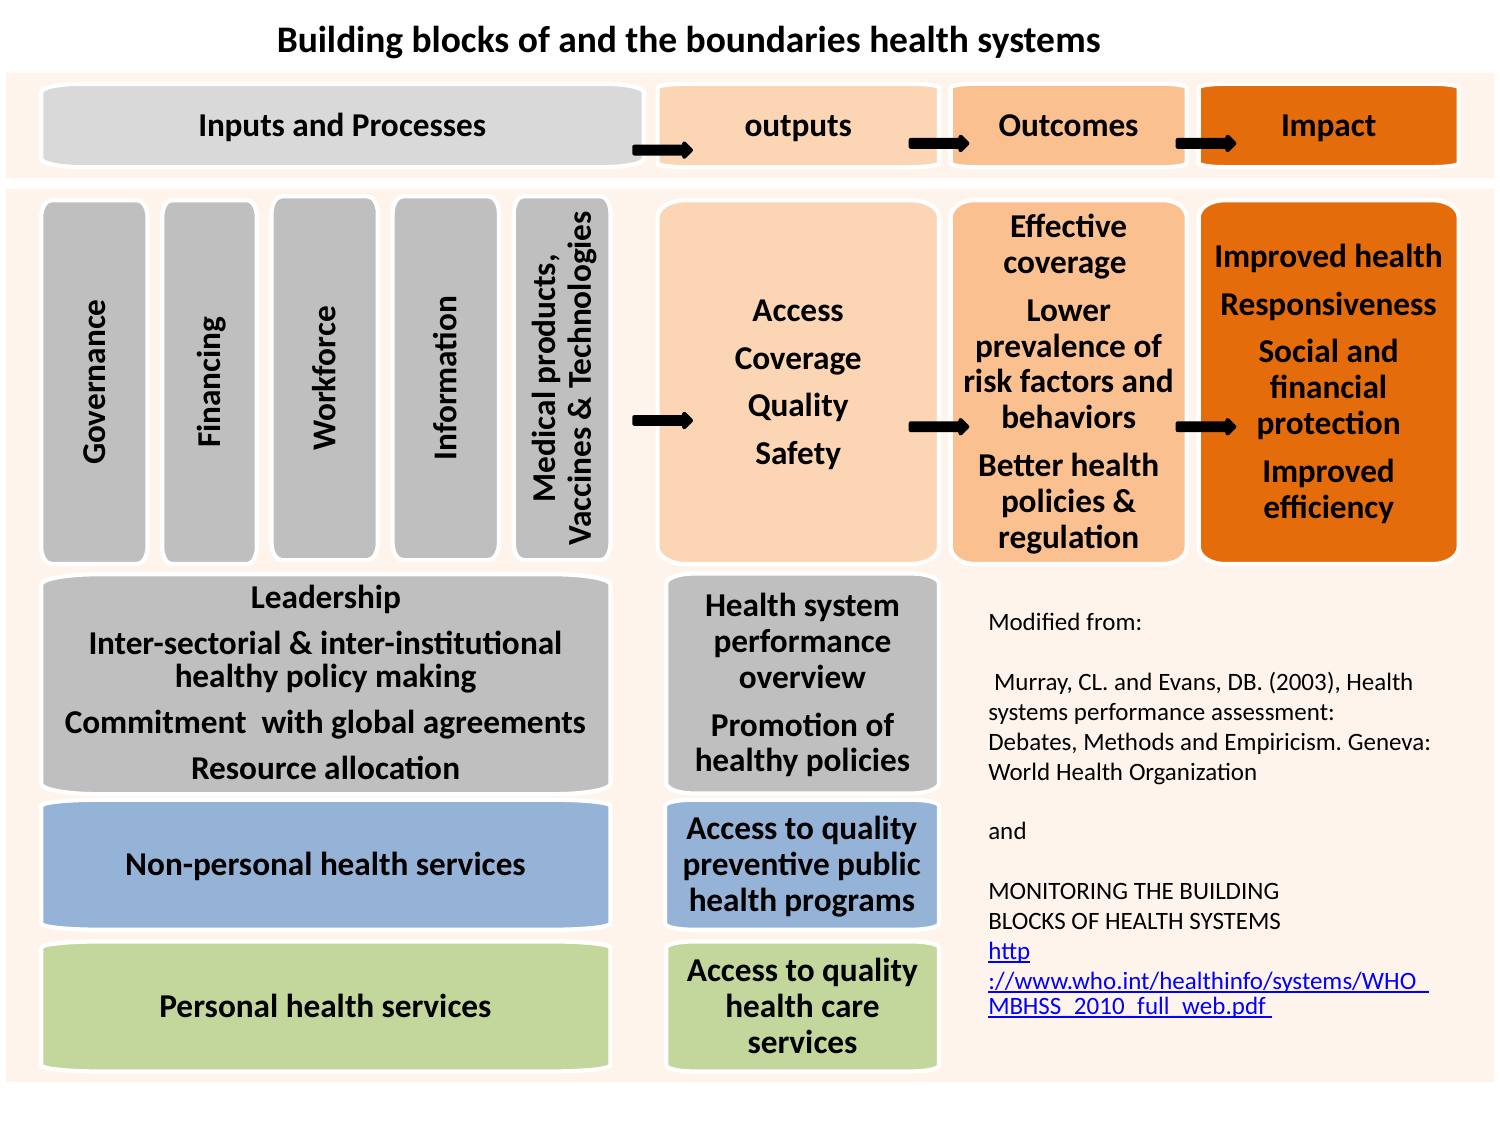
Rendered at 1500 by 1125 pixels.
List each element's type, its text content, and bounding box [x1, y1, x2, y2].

text_box Financing [160, 198, 259, 567]
text_box Workforce [269, 194, 380, 563]
text_box Health system performance overview Promotion of healthy policies [664, 571, 942, 796]
text_box Non-personal health services [39, 797, 613, 932]
text_box Building blocks of and the boundaries health systems [262, 7, 1126, 67]
text_box [908, 134, 970, 153]
text_box [4, 70, 1496, 180]
text_box Modified from: Murray, CL. and Evans, DB. (2003), Health systems performance assessment: Debates, Methods and Empiricism. Geneva: World Health Organization and MONITORING THE BUILDING BLOCKS OF HEALTH SYSTEMS http://www.who.int/healthinfo/systems/WHO_MBHSS_2010_full_web.pdf [973, 597, 1459, 1032]
text_box [1175, 134, 1237, 153]
text_box Improved health Responsiveness Social and financial protection Improved efficiency [1196, 198, 1461, 567]
text_box outputs [655, 81, 942, 170]
text_box [908, 418, 970, 436]
text_box [632, 141, 693, 159]
text_box Impact [1196, 81, 1461, 170]
text_box Leadership Inter-sectorial & inter-institutional healthy policy making Commitment with global agreements Resource allocation [39, 572, 613, 797]
text_box Outcomes [948, 81, 1189, 170]
text_box Access to quality preventive public health programs [663, 797, 942, 932]
text_box Medical products, Vaccines & Technologies [511, 194, 613, 563]
text_box [4, 187, 1496, 1084]
text_box Access to quality health care services [664, 939, 942, 1074]
text_box [632, 411, 693, 430]
text_box Governance [39, 198, 150, 567]
text_box Personal health services [39, 939, 613, 1074]
text_box Access Coverage Quality Safety [655, 198, 942, 567]
text_box Inputs and Processes [39, 81, 646, 170]
text_box [1175, 418, 1237, 436]
text_box Effective coverage Lower prevalence of risk factors and behaviors Better health policies & regulation [948, 198, 1189, 567]
text_box Information [390, 194, 501, 563]
